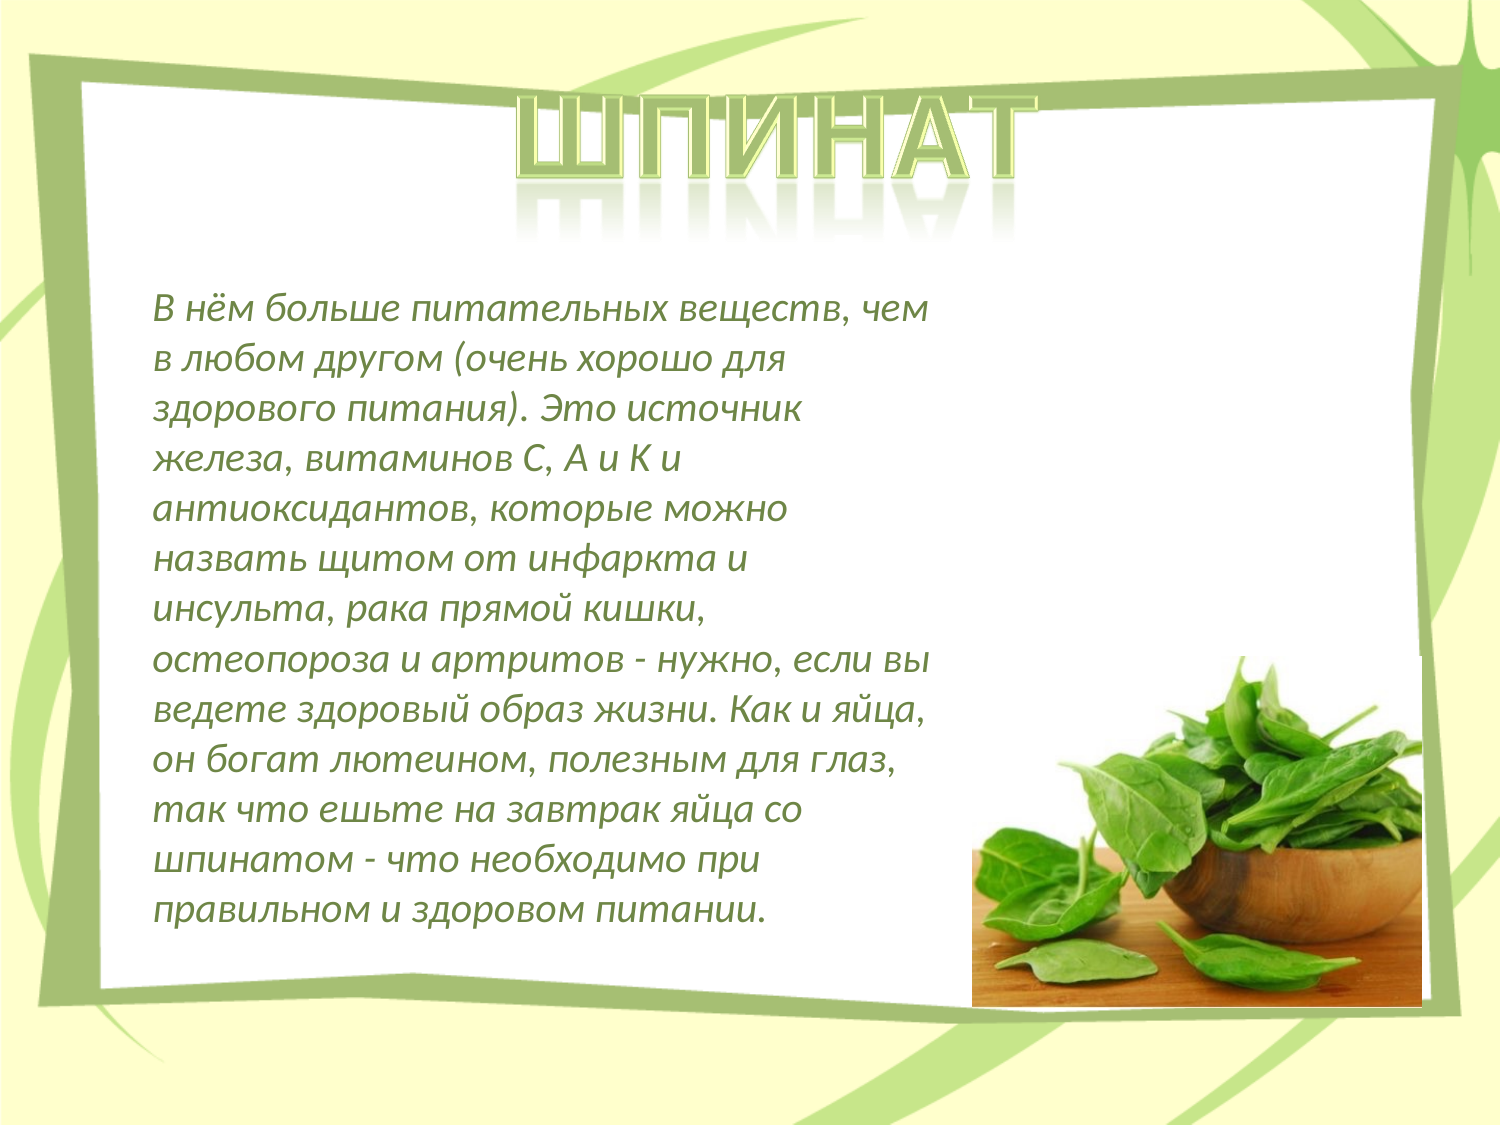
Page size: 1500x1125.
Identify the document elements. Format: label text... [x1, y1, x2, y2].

picture [0, 0, 1500, 1125]
text_box В нём больше питательных веществ, чем в любом другом (очень хорошо для здорового питания). Это источник железа, витаминов C, A и K и антиоксидантов, которые можно назвать щитом от инфаркта и инсульта, рака прямой кишки, остеопороза и артритов - нужно, если вы ведете здоровый образ жизни. Как и яйца, он богат лютеином, полезным для глаз, так что ешьте на завтрак яйца со шпинатом - что необходимо при правильном и здоровом питании. [152, 280, 938, 931]
